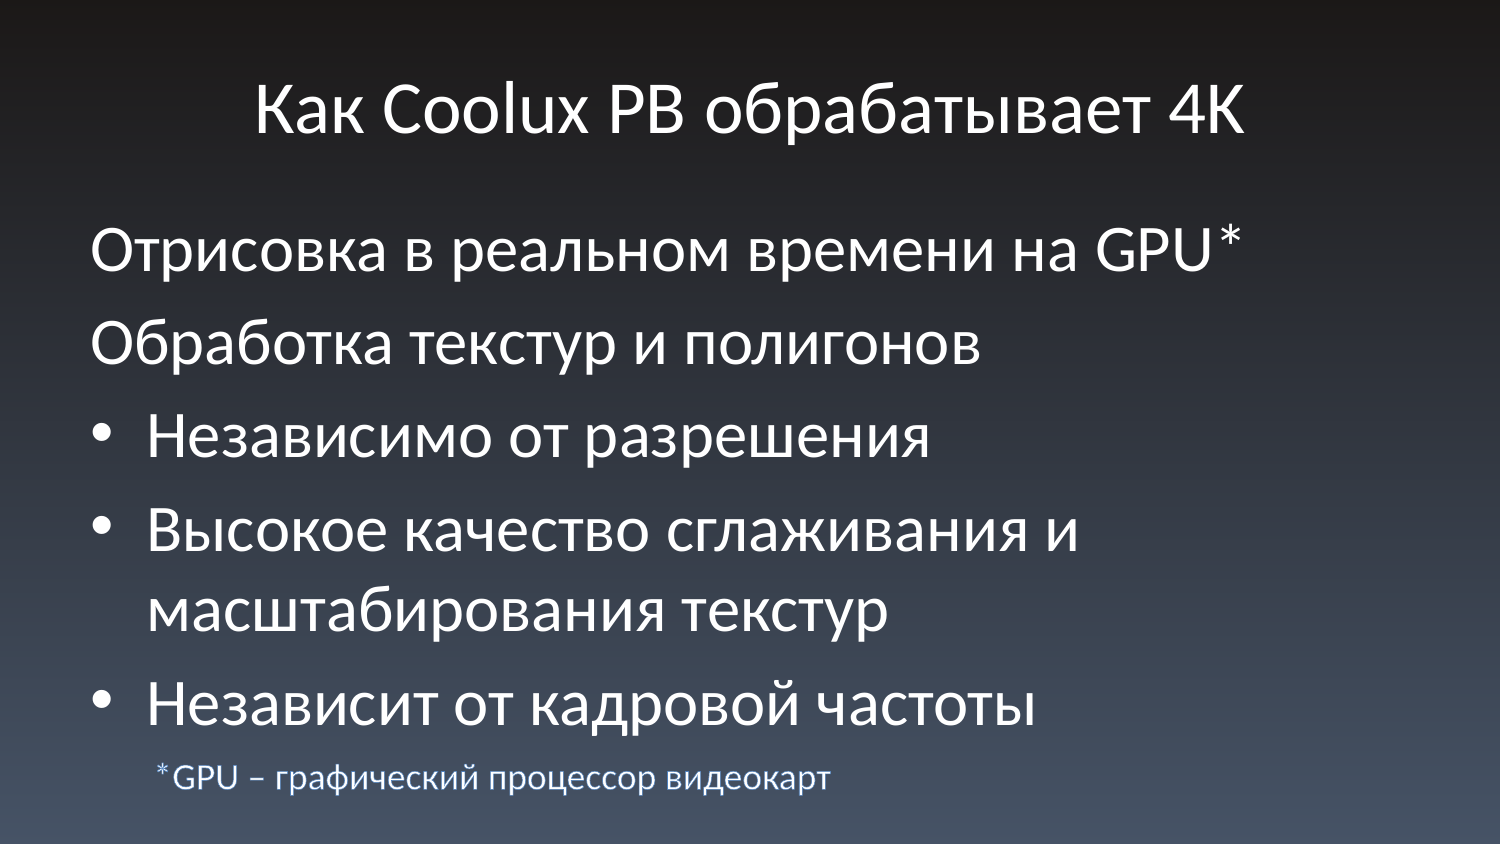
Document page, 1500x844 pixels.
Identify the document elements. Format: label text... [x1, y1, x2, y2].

text_box *GPU – графический процессор видеокарт [138, 744, 1176, 805]
list Отрисовка в реальном времени на GPU* Обработка текстур и полигонов Независимо от разрешения Высокое качество сглаживания и масштабирования текстур Независит от кадровой частоты [75, 196, 1425, 754]
title Как Coolux PB обрабатывает 4K [75, 33, 1425, 175]
